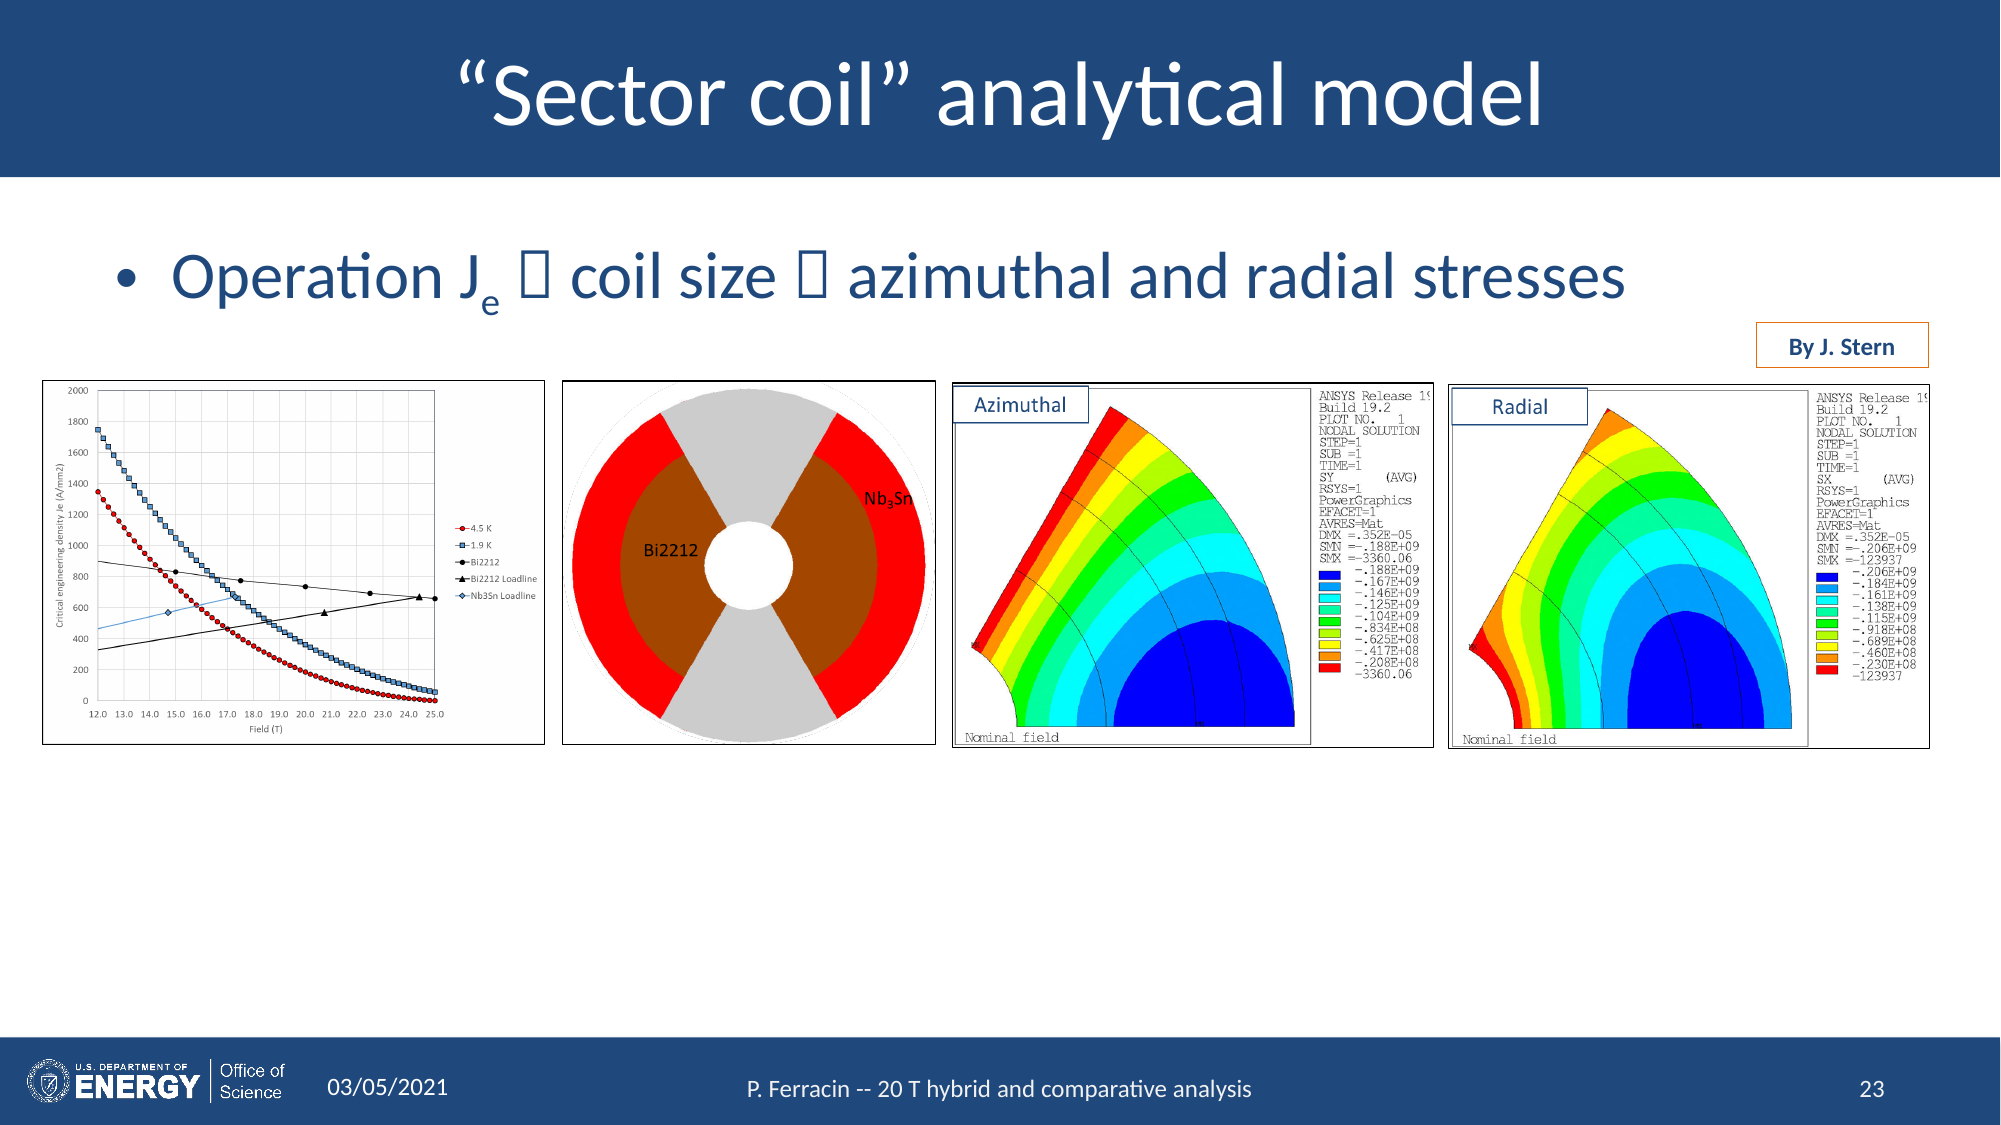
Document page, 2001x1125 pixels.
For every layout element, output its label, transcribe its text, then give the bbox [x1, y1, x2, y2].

list Operation Je  coil size  azimuthal and radial stresses [99, 224, 1900, 986]
picture [1448, 385, 1929, 749]
title “Sector coil” analytical model [0, 0, 2000, 178]
picture [27, 1059, 285, 1103]
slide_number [312, 1055, 567, 1116]
picture [952, 383, 1433, 747]
picture [42, 380, 545, 745]
slide_number 23 [1433, 1057, 1900, 1118]
picture [562, 381, 936, 745]
text_box By J. Stern [1756, 322, 1929, 368]
footer P. Ferracin -- 20 T hybrid and comparative analysis [562, 1057, 1433, 1118]
